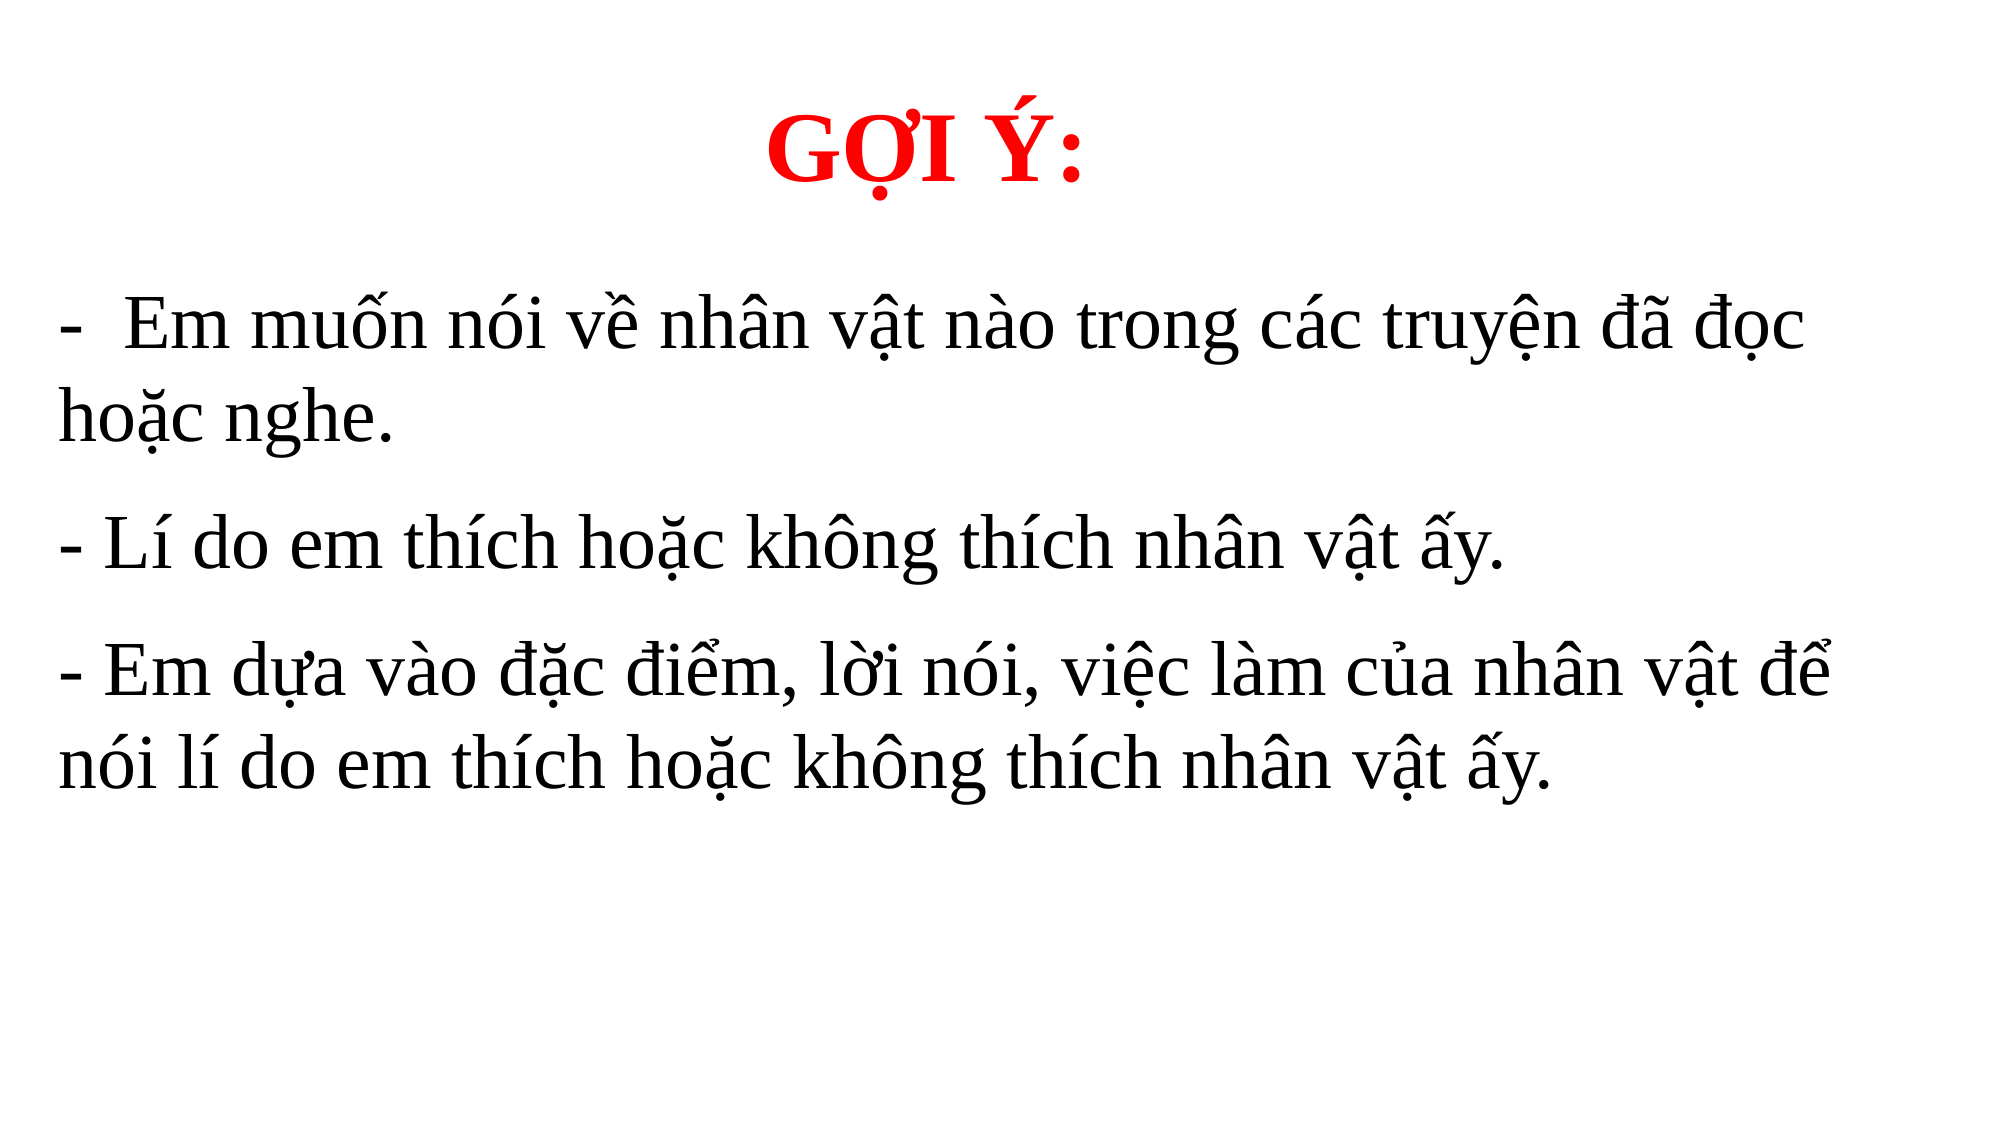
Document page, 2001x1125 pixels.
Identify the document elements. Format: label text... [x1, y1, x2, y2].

text_box - Em muốn nói về nhân vật nào trong các truyện đã đọc hoặc nghe. - Lí do em thích hoặc không thích nhân vật ấy. - Em dựa vào đặc điểm, lời nói, việc làm của nhân vật để nói lí do em thích hoặc không thích nhân vật ấy. [43, 263, 1950, 812]
text_box GỢI Ý: [165, 74, 1688, 209]
